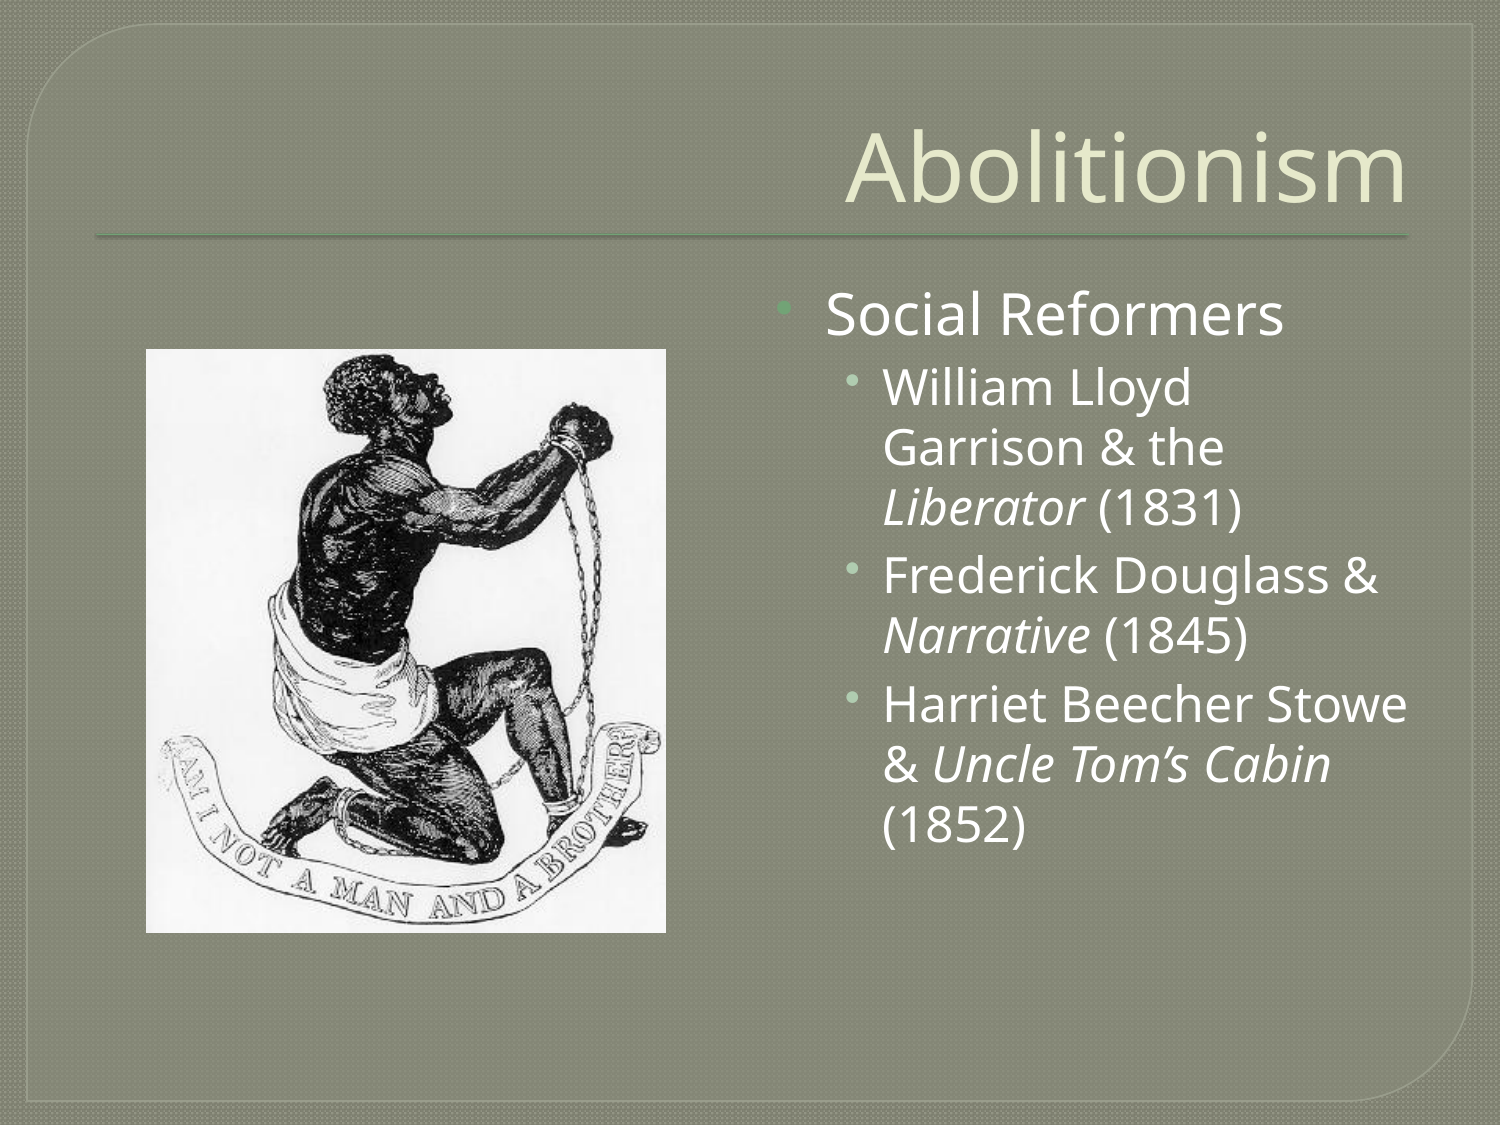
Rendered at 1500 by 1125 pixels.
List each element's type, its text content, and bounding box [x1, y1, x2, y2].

title Abolitionism [75, 41, 1425, 230]
list Social Reformers William Lloyd Garrison & the Liberator (1831) Frederick Douglass & Narrative (1845) Harriet Beecher Stowe & Uncle Tom’s Cabin (1852) [762, 270, 1425, 1013]
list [146, 349, 666, 933]
